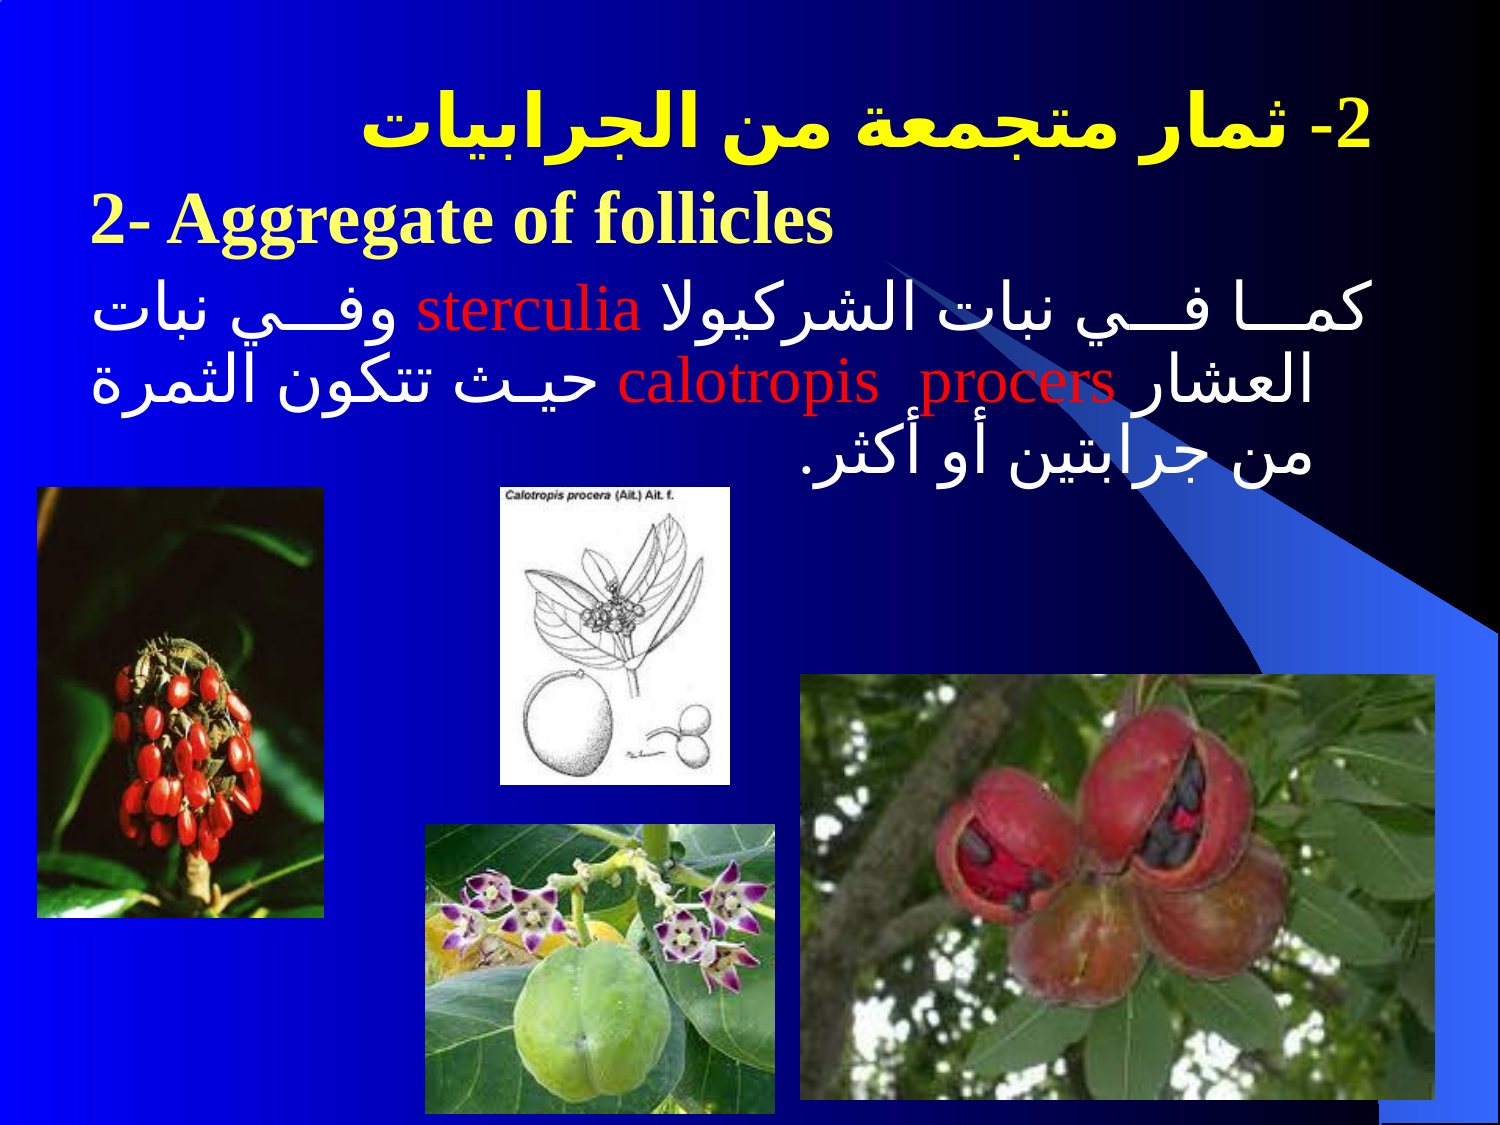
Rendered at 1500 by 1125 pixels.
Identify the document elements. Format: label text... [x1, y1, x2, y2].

picture [499, 487, 730, 785]
picture [37, 487, 324, 918]
picture [424, 824, 776, 1114]
picture [799, 674, 1436, 1101]
text_box 2- ثمار متجمعة من الجرابيات 2- Aggregate of follicles كما في نبات الشركيولا sterculia وفي نبات العشار calotropis procers حيث تتكون الثمرة من جرابتين أو أكثر. [75, 75, 1388, 488]
